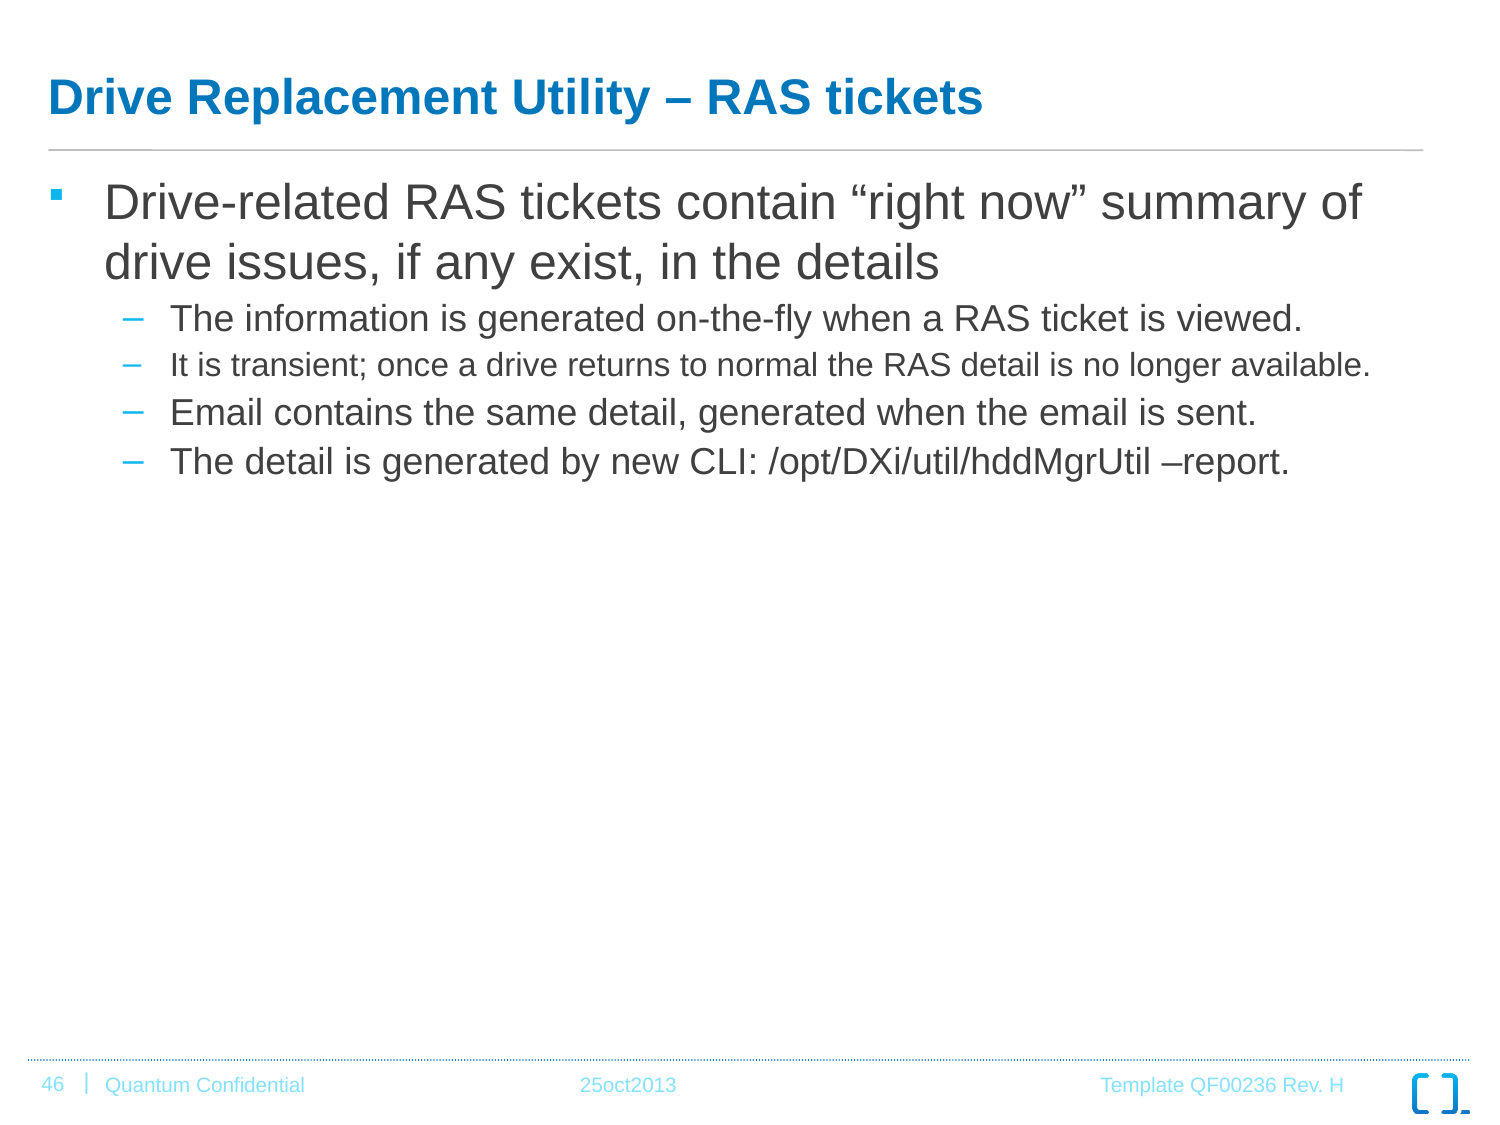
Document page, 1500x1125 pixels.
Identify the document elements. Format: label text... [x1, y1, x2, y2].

picture [1412, 1073, 1470, 1114]
list Drive-related RAS tickets contain “right now” summary of drive issues, if any exist, in the details The information is generated on-the-fly when a RAS ticket is viewed. It is transient; once a drive returns to normal the RAS detail is no longer available. Email contains the same detail, generated when the email is sent. The detail is generated by new CLI: /opt/DXi/util/hddMgrUtil –report. [32, 162, 1454, 1050]
title Drive Replacement Utility – RAS tickets [32, 42, 1455, 148]
